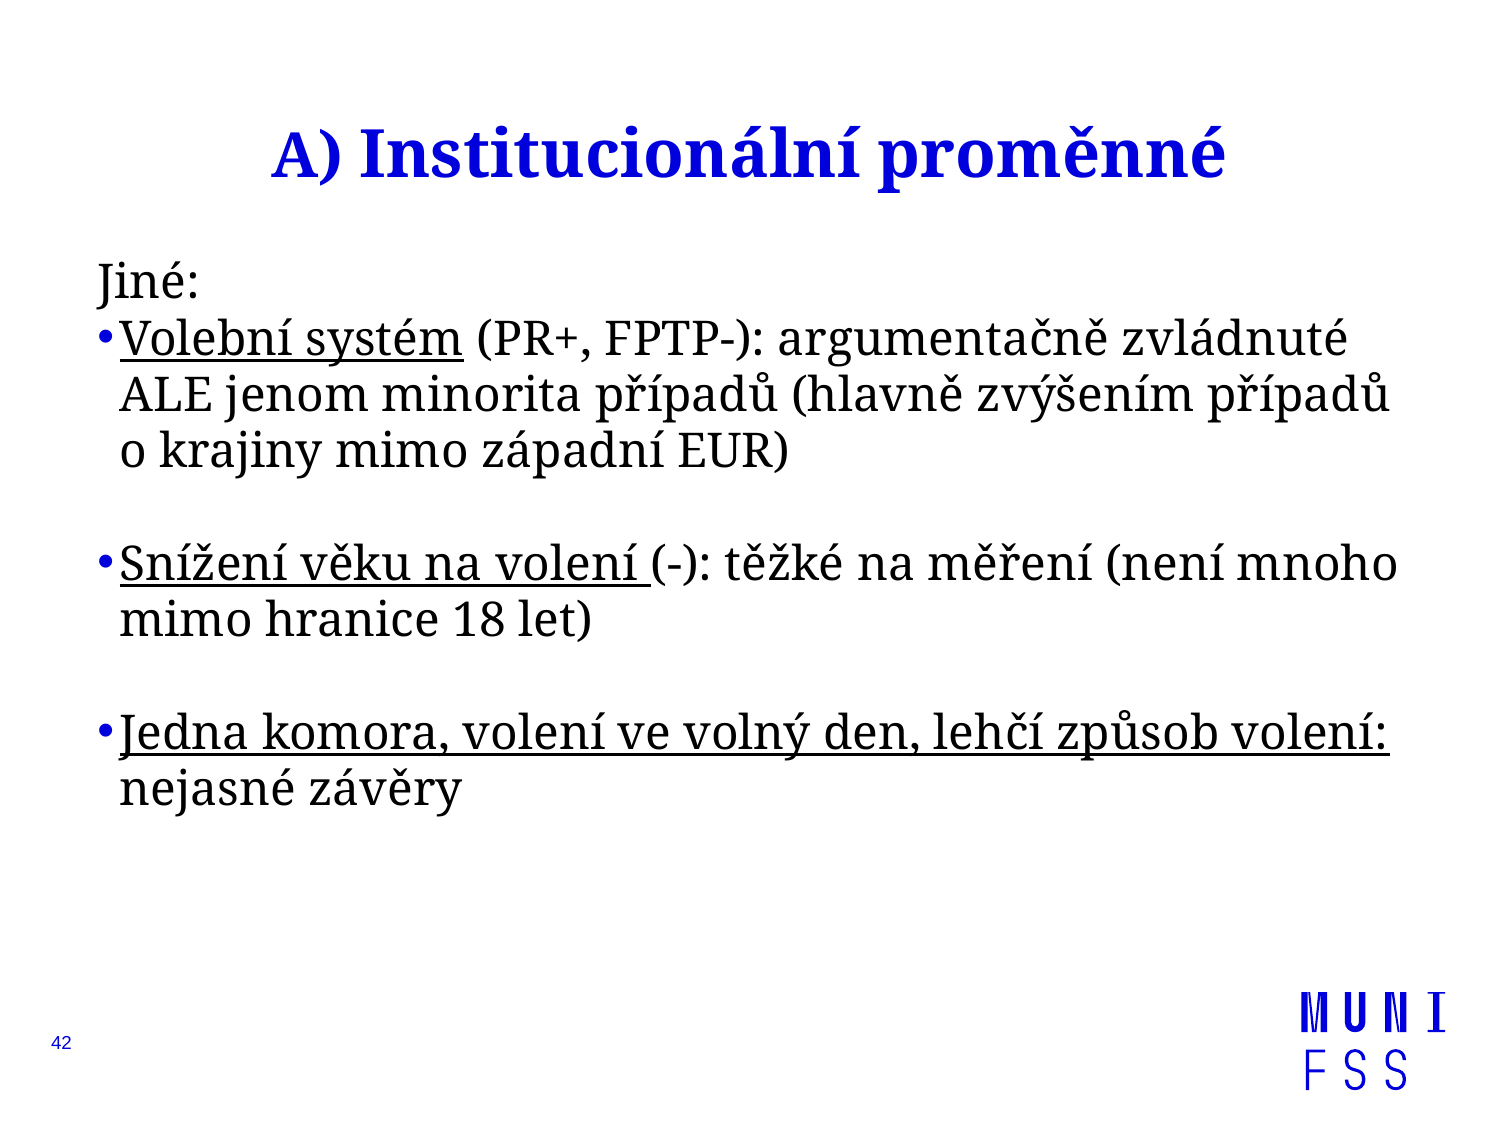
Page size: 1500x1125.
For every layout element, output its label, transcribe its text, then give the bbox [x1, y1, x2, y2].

slide_number 42 [50, 1021, 82, 1063]
title A) Institucionální proměnné [88, 128, 1412, 203]
list Jiné: Volební systém (PR+, FPTP-): argumentačně zvládnuté ALE jenom minorita případů (hlavně zvýšením případů o krajiny mimo západní EUR) Snížení věku na volení (-): těžké na měření (není mnoho mimo hranice 18 let) Jedna komora, volení ve volný den, lehčí způsob volení: nejasné závěry [88, 252, 1412, 1125]
